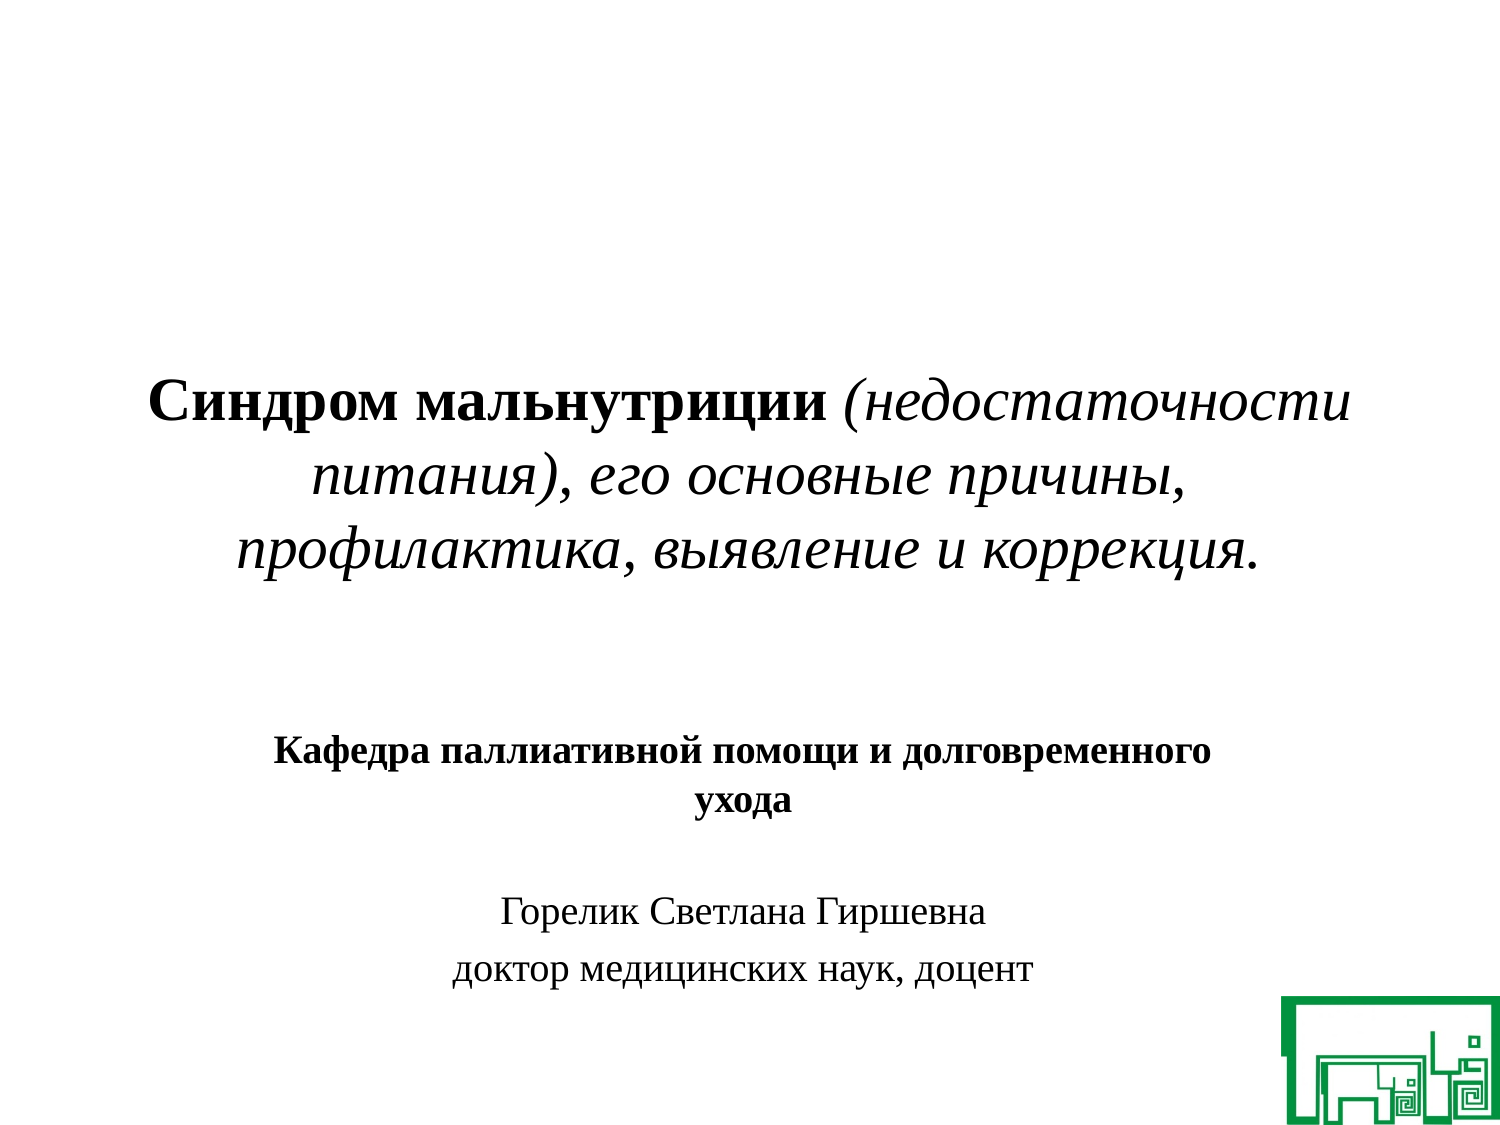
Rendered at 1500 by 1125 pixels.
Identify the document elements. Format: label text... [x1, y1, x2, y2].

title Синдром мальнутриции (недостаточности питания), его основные причины, профилактика, выявление и коррекция. [112, 349, 1388, 591]
picture [1281, 995, 1500, 1125]
subtitle Кафедра паллиативной помощи и долговременного ухода Горелик Светлана Гиршевна доктор медицинских наук, доцент [218, 716, 1269, 1000]
